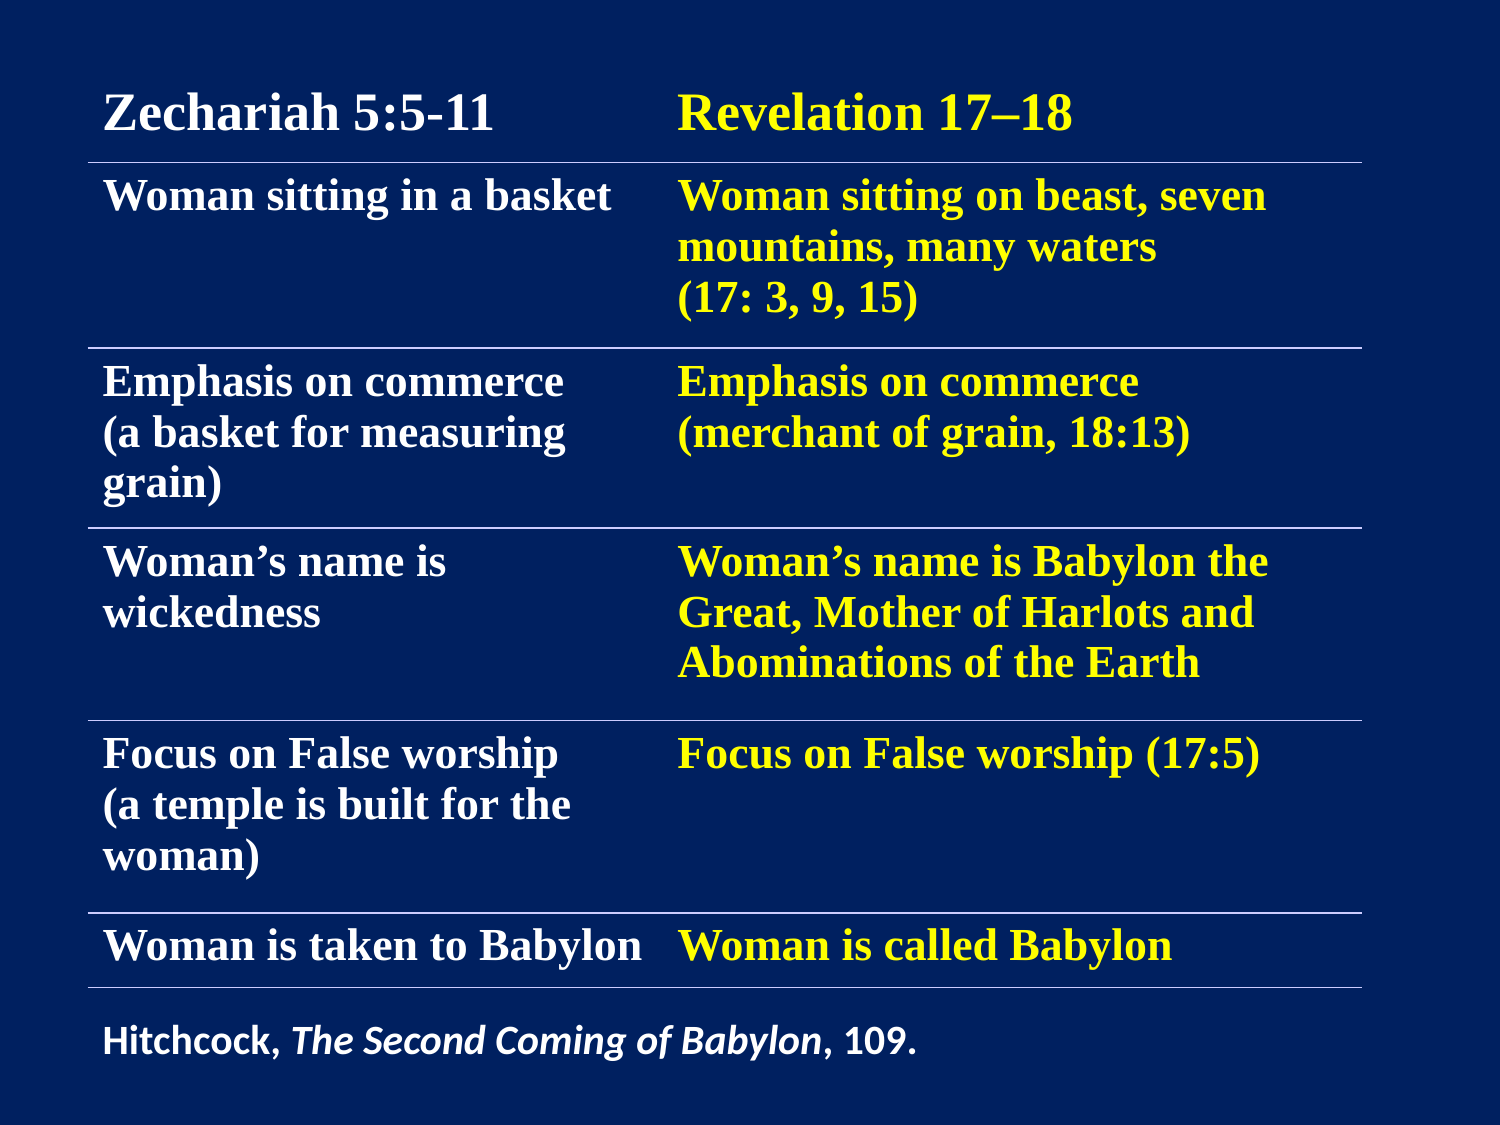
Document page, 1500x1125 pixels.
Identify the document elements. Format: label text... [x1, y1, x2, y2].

table_cell Emphasis on commerce (a basket for measuring grain) [88, 349, 662, 527]
table_cell Woman sitting on beast, seven mountains, many waters (17: 3, 9, 15) [662, 163, 1362, 347]
table_cell Woman sitting in a basket [88, 163, 662, 347]
table_cell Focus on False worship (17:5) [662, 721, 1362, 912]
table_cell Focus on False worship (a temple is built for the woman) [88, 721, 662, 912]
table_cell Woman’s name is Babylon the Great, Mother of Harlots and Abominations of the Earth [662, 529, 1362, 720]
title Hitchcock, The Second Coming of Babylon, 109. [87, 999, 1363, 1075]
table_cell Woman is taken to Babylon [88, 914, 662, 987]
table_cell Woman is called Babylon [662, 914, 1362, 987]
table_cell Woman’s name is wickedness [88, 529, 662, 720]
table_header Zechariah 5:5-11 [88, 75, 662, 162]
table_header Revelation 17–18 [662, 75, 1362, 162]
table_cell Emphasis on commerce (merchant of grain, 18:13) [662, 349, 1362, 527]
